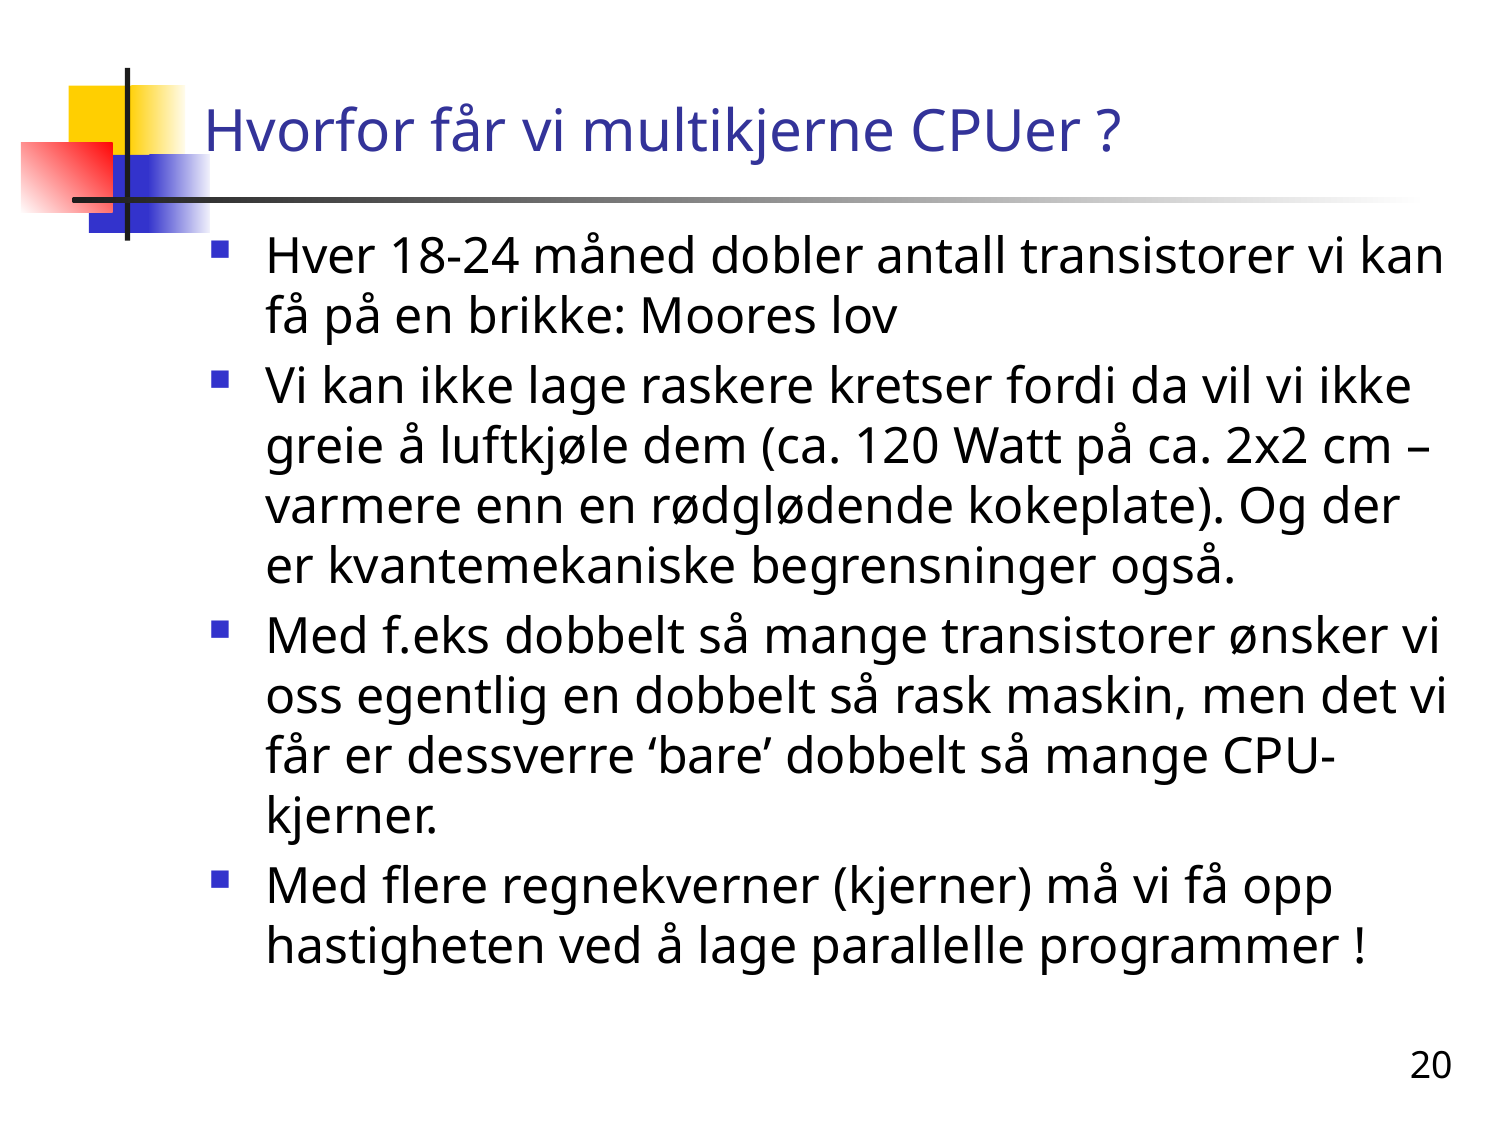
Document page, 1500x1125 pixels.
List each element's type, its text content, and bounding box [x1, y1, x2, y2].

title Hvorfor får vi multikjerne CPUer ? [188, 35, 1468, 172]
list Hver 18-24 måned dobler antall transistorer vi kan få på en brikke: Moores lov Vi kan ikke lage raskere kretser fordi da vil vi ikke greie å luftkjøle dem (ca. 120 Watt på ca. 2x2 cm – varmere enn en rødglødende kokeplate). Og der er kvantemekaniske begrensninger også. Med f.eks dobbelt så mange transistorer ønsker vi oss egentlig en dobbelt så rask maskin, men det vi får er dessverre ‘bare’ dobbelt så mange CPU-kjerner. Med flere regnekverner (kjerner) må vi få opp hastigheten ved å lage parallelle programmer ! [193, 215, 1469, 1006]
slide_number 20 [1154, 1023, 1468, 1100]
